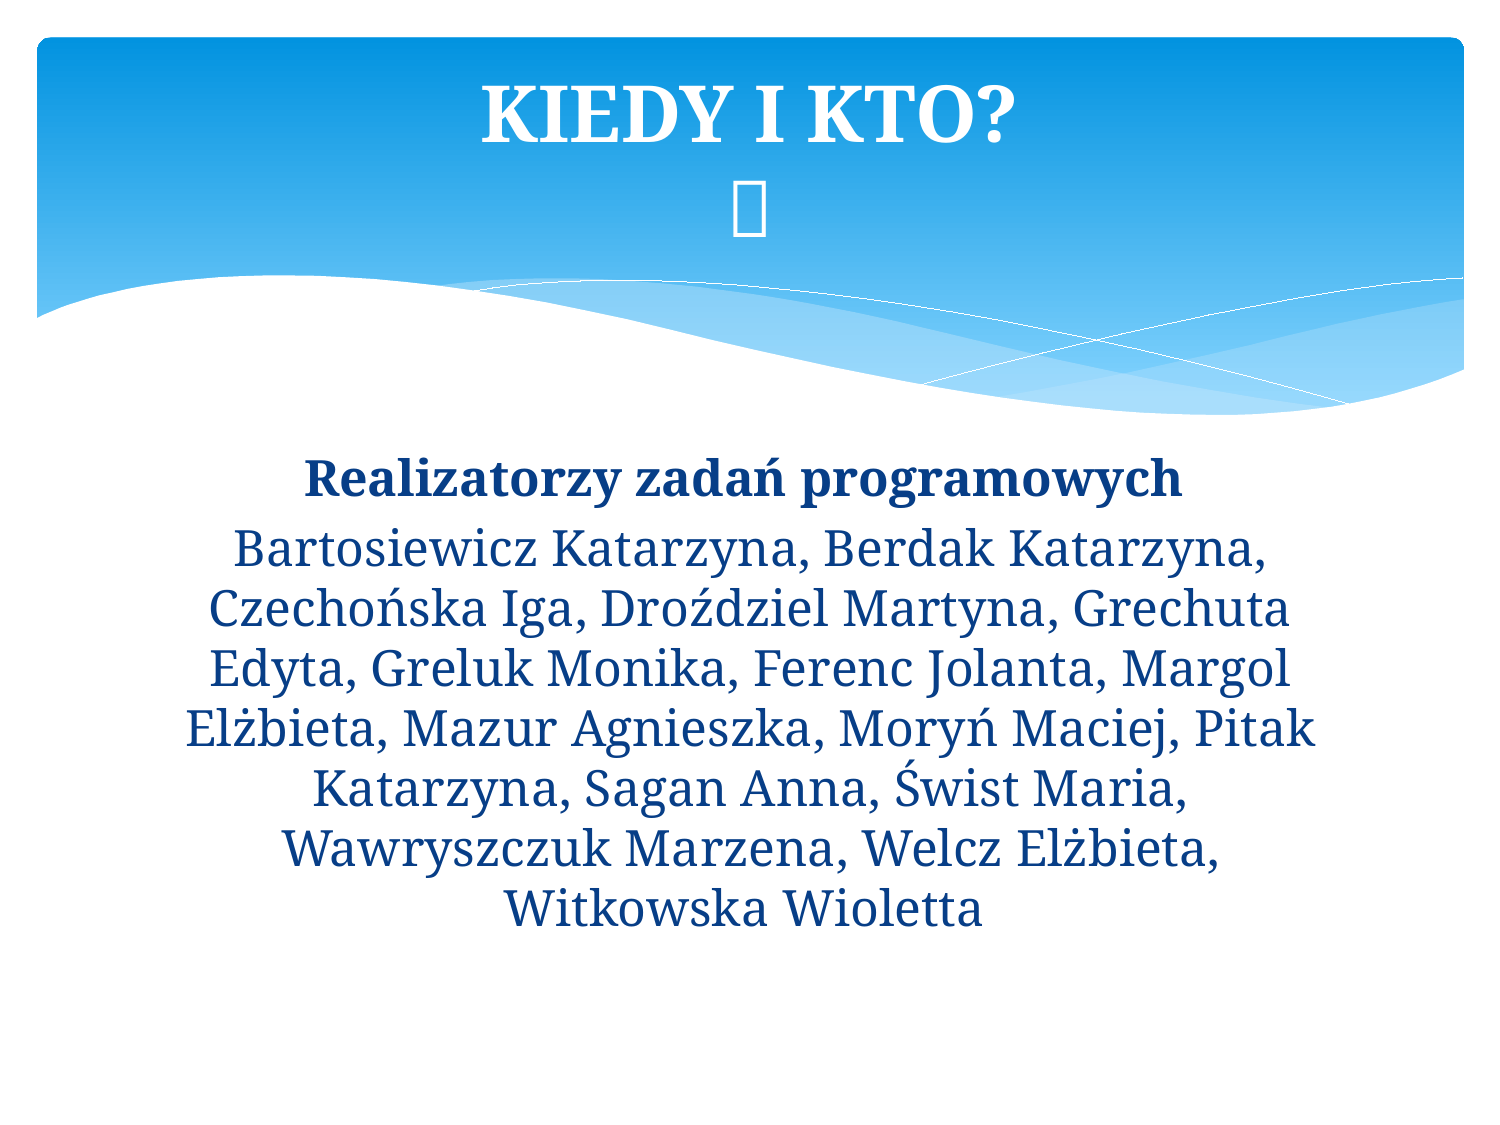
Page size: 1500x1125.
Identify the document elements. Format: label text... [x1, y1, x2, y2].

title KIEDY I KTO?  [75, 55, 1425, 261]
list Realizatorzy zadań programowych Bartosiewicz Katarzyna, Berdak Katarzyna, Czechońska Iga, Droździel Martyna, Grechuta Edyta, Greluk Monika, Ferenc Jolanta, Margol Elżbieta, Mazur Agnieszka, Moryń Maciej, Pitak Katarzyna, Sagan Anna, Świst Maria, Wawryszczuk Marzena, Welcz Elżbieta, Witkowska Wioletta [143, 438, 1359, 1005]
